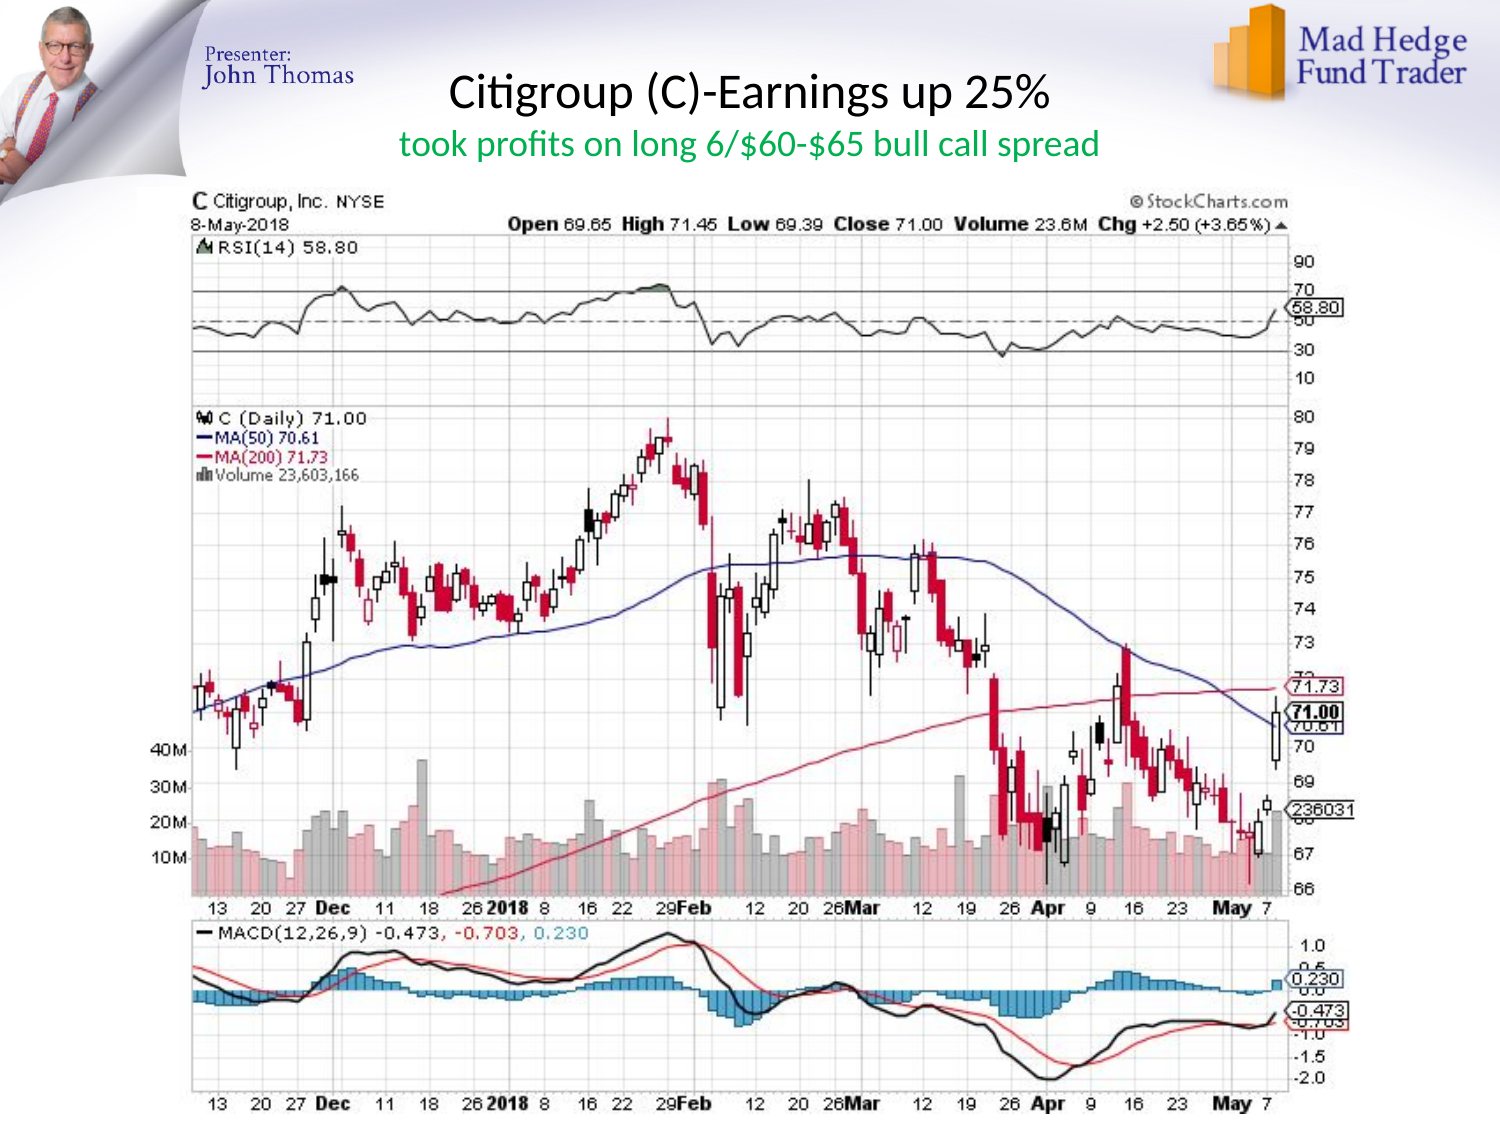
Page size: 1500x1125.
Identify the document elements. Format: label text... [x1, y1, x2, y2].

picture [0, 0, 1500, 1115]
title Citigroup (C)-Earnings up 25% took profits on long 6/$60-$65 bull call spread [75, 37, 1425, 225]
